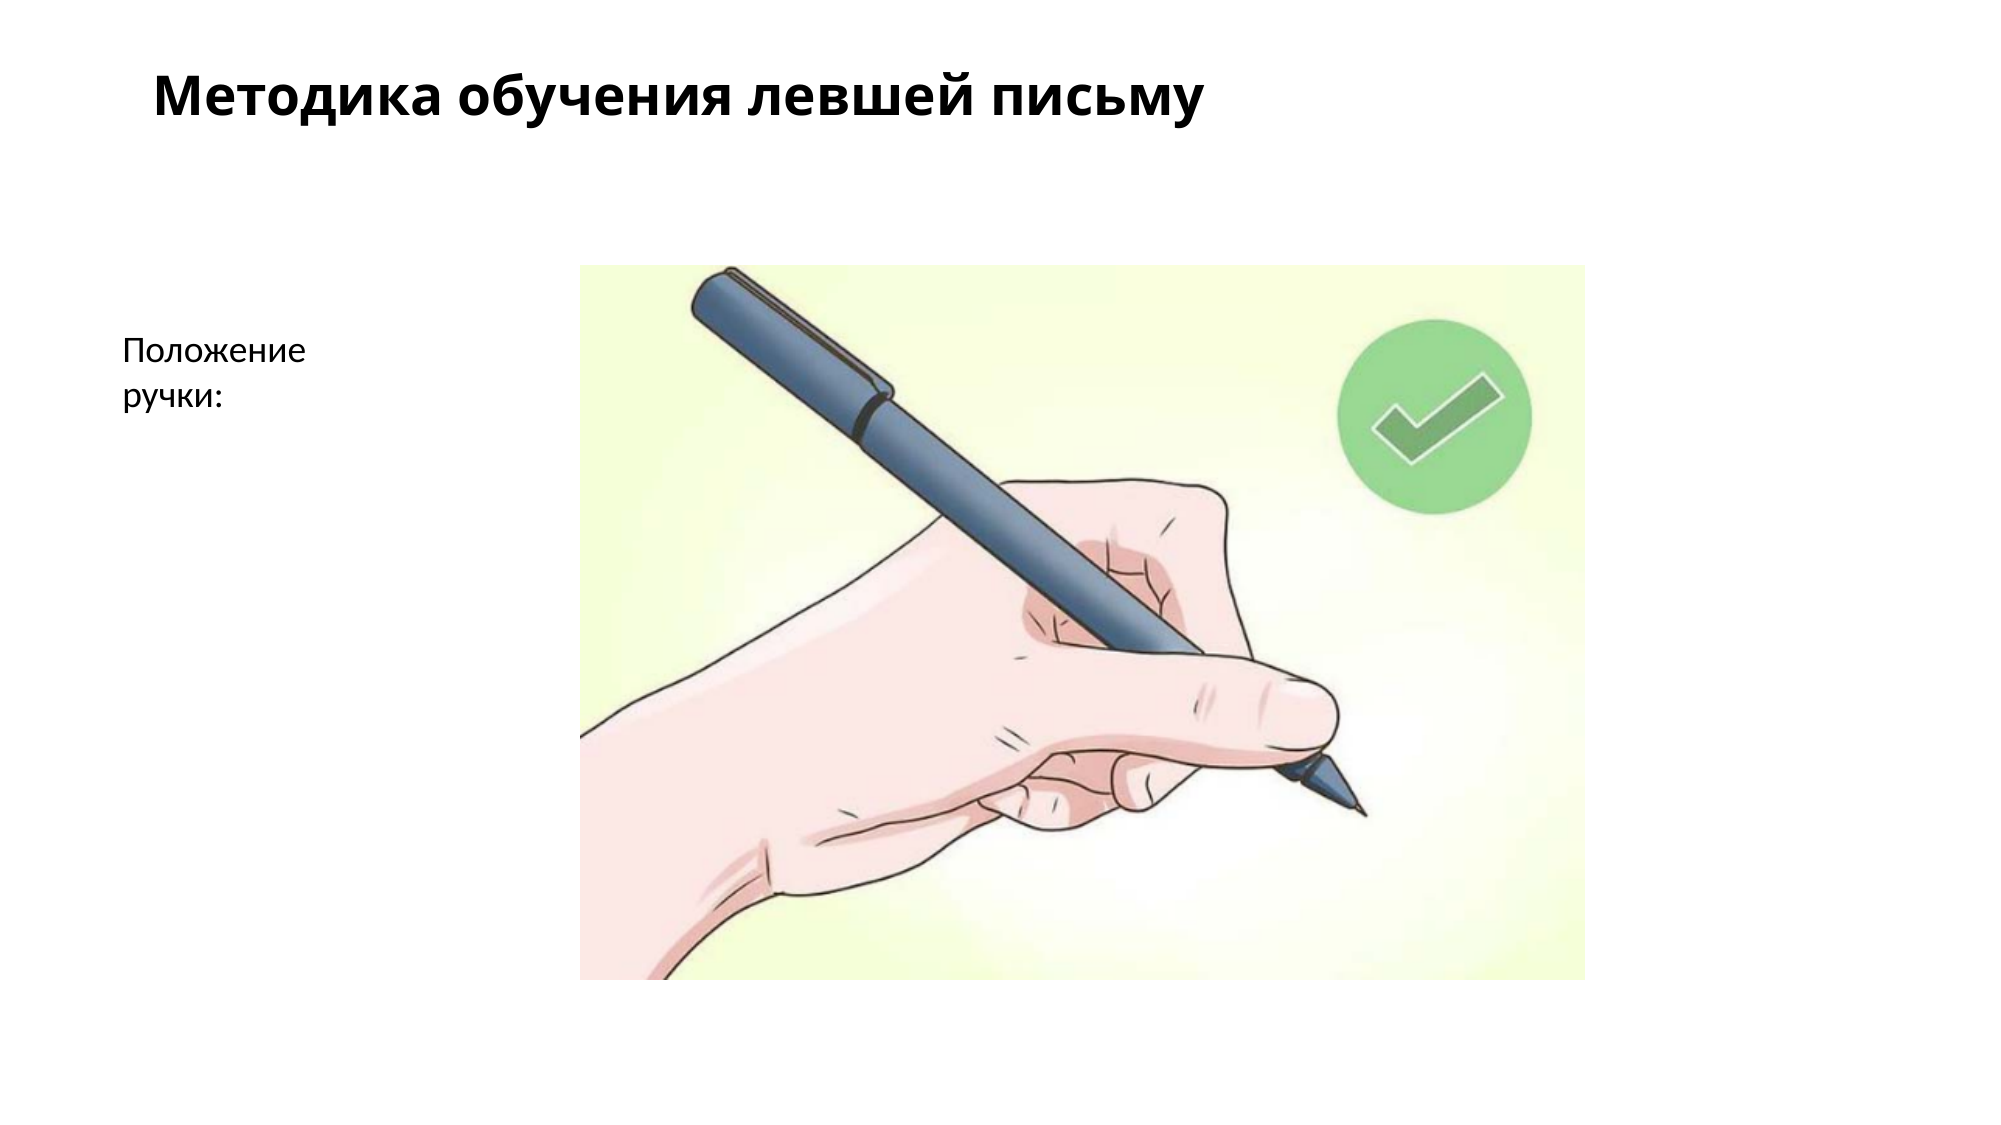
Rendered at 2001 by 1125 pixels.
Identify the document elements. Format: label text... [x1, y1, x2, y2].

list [580, 265, 1585, 980]
text_box Положение ручки: [107, 317, 377, 423]
title Методика обучения левшей письму [137, 59, 1863, 202]
